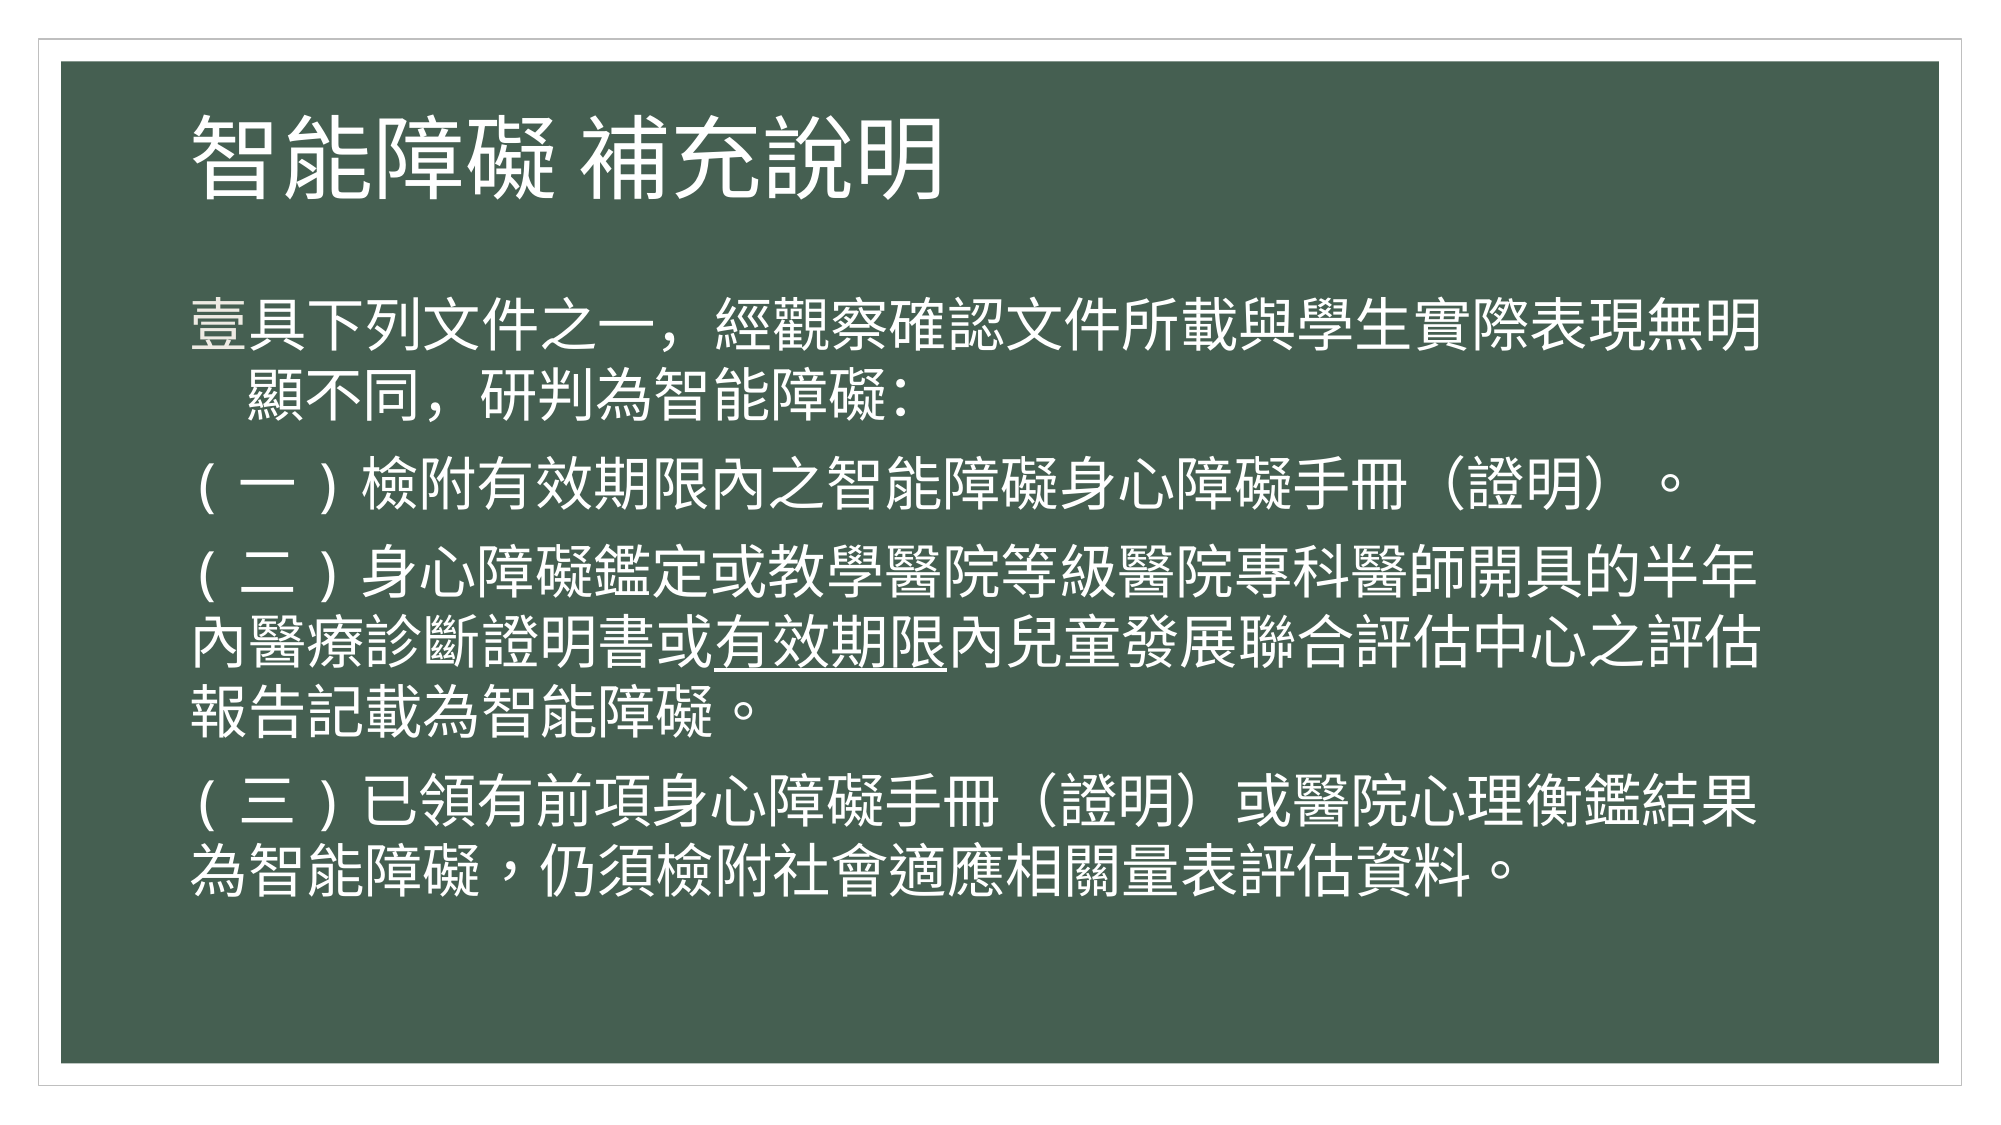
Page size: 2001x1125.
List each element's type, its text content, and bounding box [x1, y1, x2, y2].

list 具下列文件之一，經觀察確認文件所載與學生實際表現無明顯不同，研判為智能障礙： (一)檢附有效期限內之智能障礙身心障礙手冊（證明）。 (二)身心障礙鑑定或教學醫院等級醫院專科醫師開具的半年內醫療診斷證明書或有效期限內兒童發展聯合評估中心之評估報告記載為智能障礙。 (三)已領有前項身心障礙手冊（證明）或醫院心理衡鑑結果為智能障礙，仍須檢附社會適應相關量表評估資料。 [174, 280, 1825, 990]
title 智能障礙 補充說明 [174, 105, 1825, 280]
